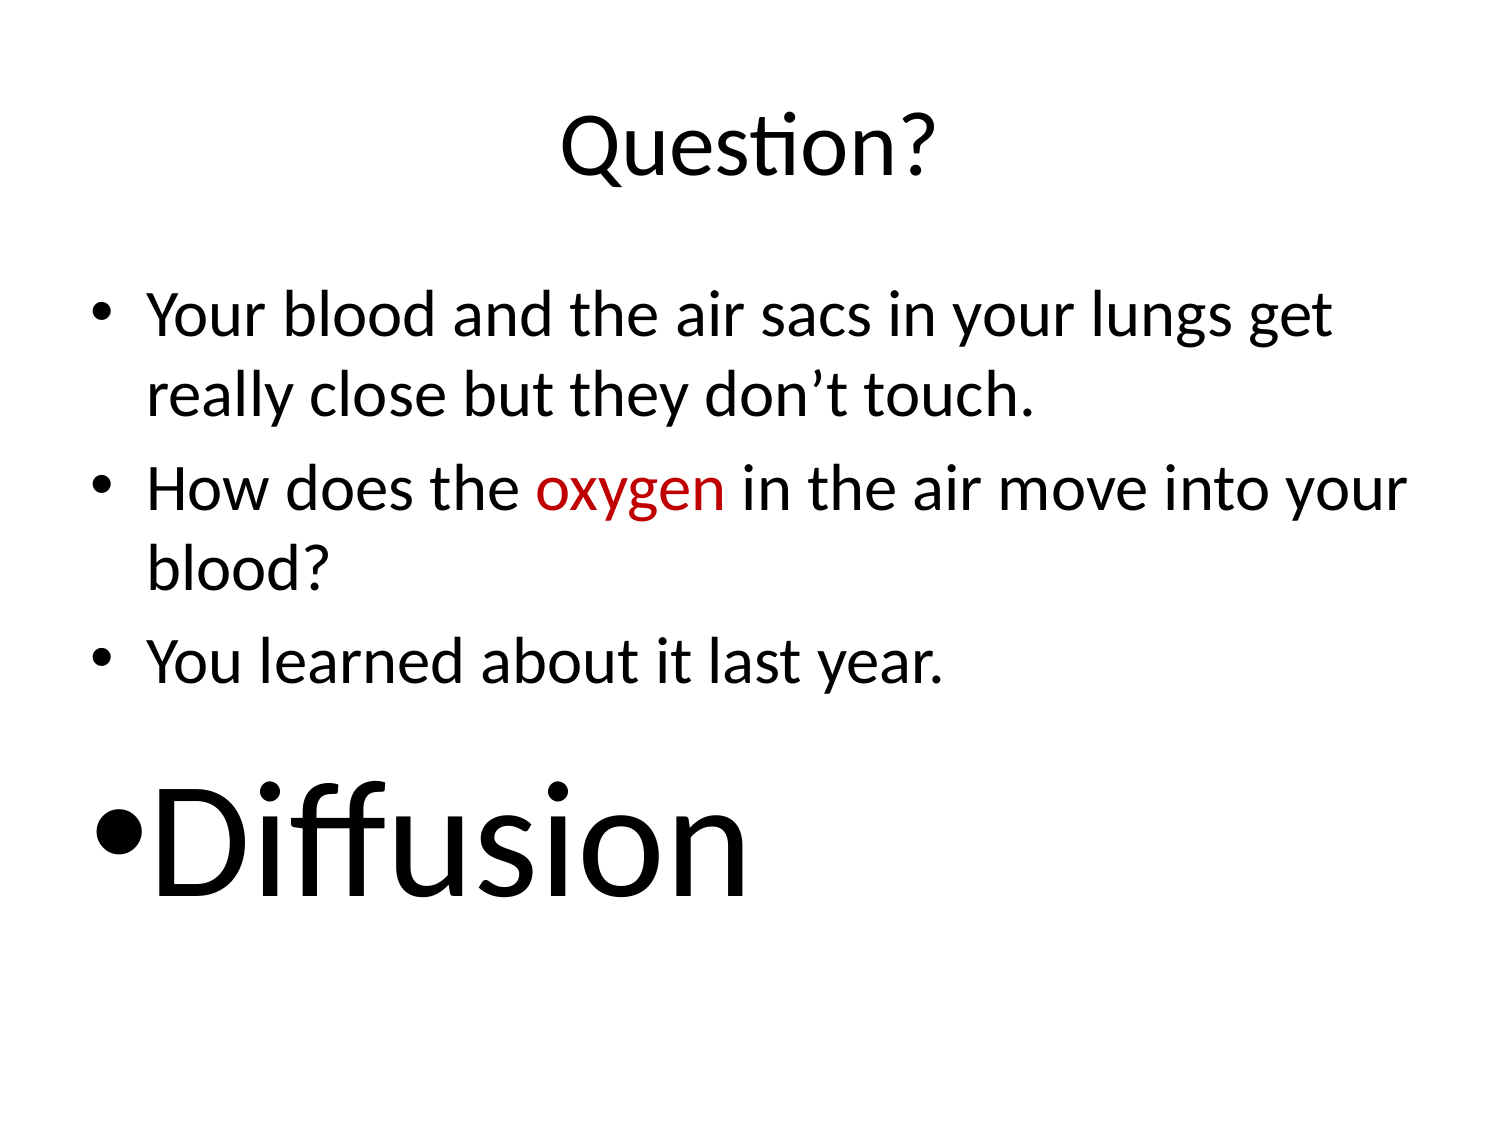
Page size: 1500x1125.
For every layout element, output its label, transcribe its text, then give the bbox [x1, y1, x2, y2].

list Your blood and the air sacs in your lungs get really close but they don’t touch. How does the oxygen in the air move into your blood? You learned about it last year. Diffusion [75, 262, 1425, 1005]
title Question? [75, 45, 1425, 233]
